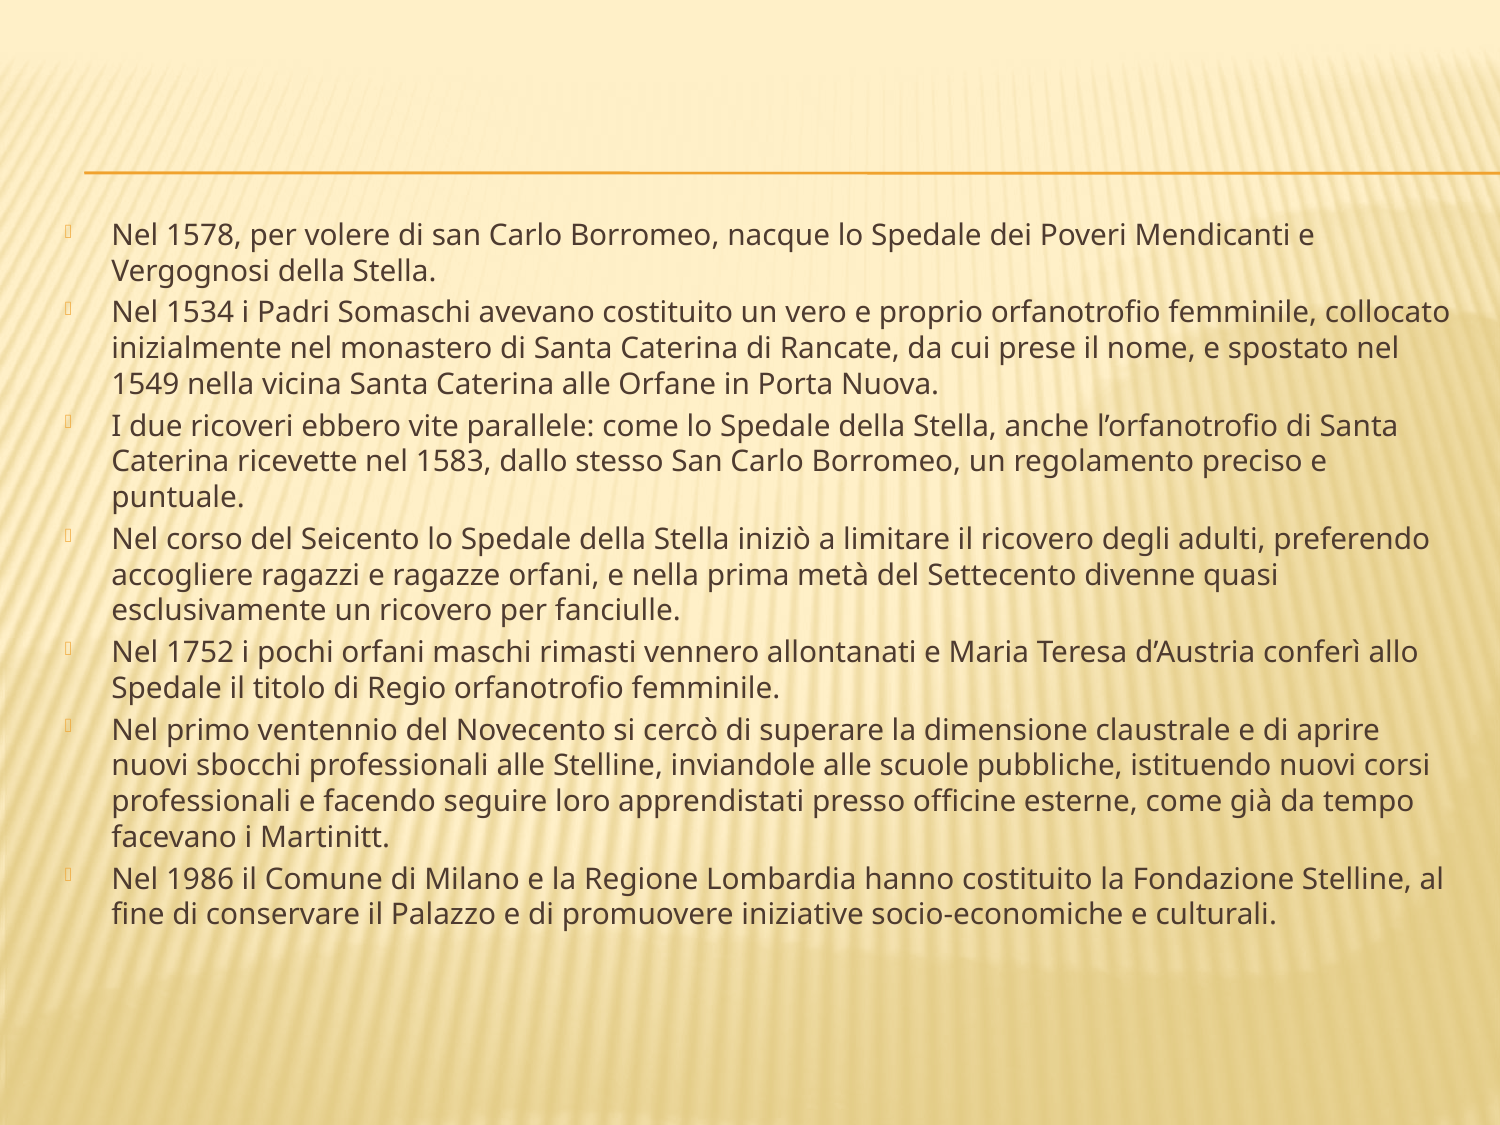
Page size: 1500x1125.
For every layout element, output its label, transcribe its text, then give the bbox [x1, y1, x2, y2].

list Nel 1578, per volere di san Carlo Borromeo, nacque lo Spedale dei Poveri Mendicanti e Vergognosi della Stella. Nel 1534 i Padri Somaschi avevano costituito un vero e proprio orfanotrofio femminile, collocato inizialmente nel monastero di Santa Caterina di Rancate, da cui prese il nome, e spostato nel 1549 nella vicina Santa Caterina alle Orfane in Porta Nuova. I due ricoveri ebbero vite parallele: come lo Spedale della Stella, anche l’orfanotrofio di Santa Caterina ricevette nel 1583, dallo stesso San Carlo Borromeo, un regolamento preciso e puntuale. Nel corso del Seicento lo Spedale della Stella iniziò a limitare il ricovero degli adulti, preferendo accogliere ragazzi e ragazze orfani, e nella prima metà del Settecento divenne quasi esclusivamente un ricovero per fanciulle. Nel 1752 i pochi orfani maschi rimasti vennero allontanati e Maria Teresa d’Austria conferì allo Spedale il titolo di Regio orfanotrofio femminile. Nel primo ventennio del Novecento si cercò di superare la dimensione claustrale e di aprire nuovi sbocchi professionali alle Stelline, inviandole alle scuole pubbliche, istituendo nuovi corsi professionali e facendo seguire loro apprendistati presso officine esterne, come già da tempo facevano i Martinitt. Nel 1986 il Comune di Milano e la Regione Lombardia hanno costituito la Fondazione Stelline, al fine di conservare il Palazzo e di promuovere iniziative socio-economiche e culturali. [50, 208, 1475, 998]
